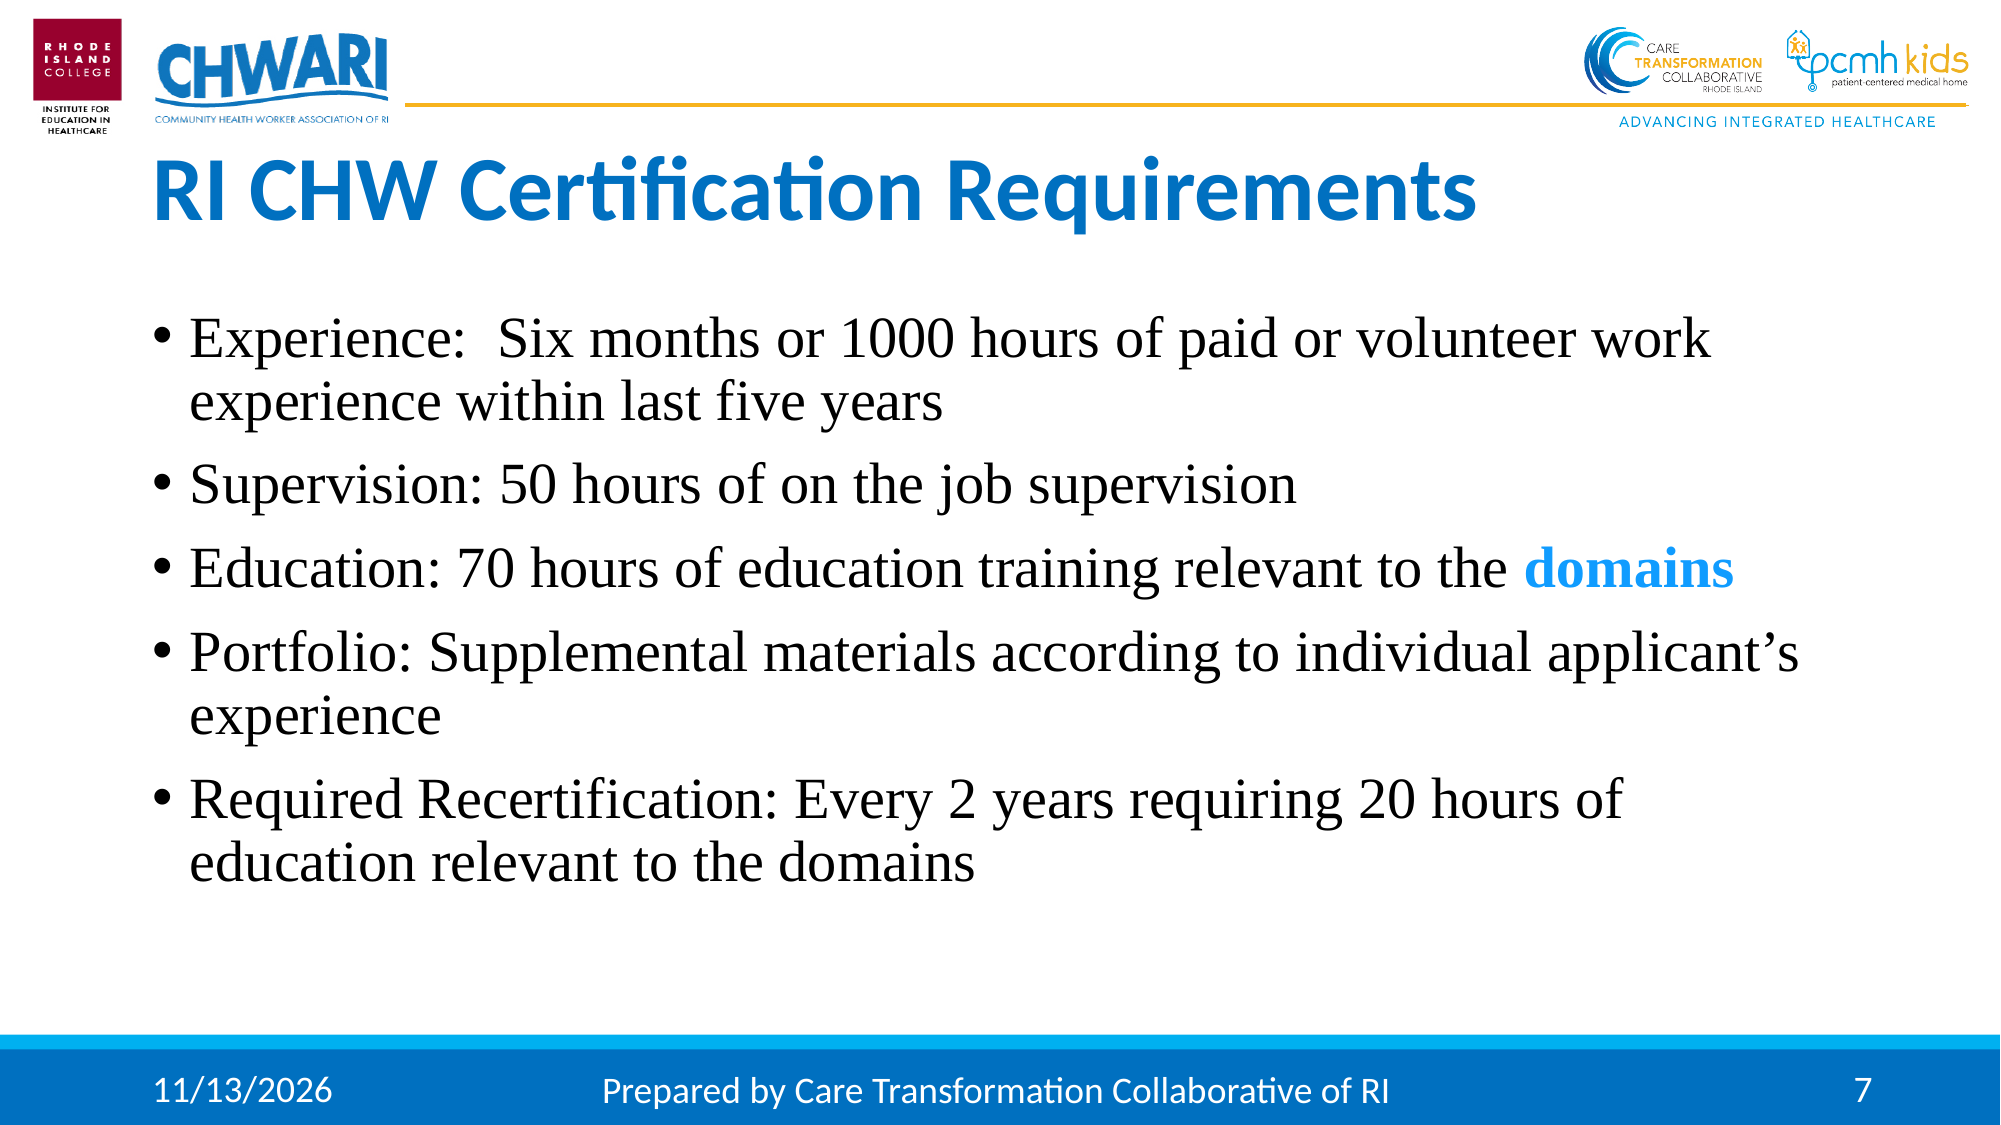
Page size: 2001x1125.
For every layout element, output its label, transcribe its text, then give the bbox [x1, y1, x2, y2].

title RI CHW Certification Requirements [137, 105, 1863, 278]
picture [1576, 21, 1977, 133]
list Experience: Six months or 1000 hours of paid or volunteer work experience within last five years Supervision: 50 hours of on the job supervision Education: 70 hours of education training relevant to the domains Portfolio: Supplemental materials according to individual applicant’s experience Required Recertification: Every 2 years requiring 20 hours of education relevant to the domains [137, 299, 1863, 1014]
picture [11, 0, 405, 150]
